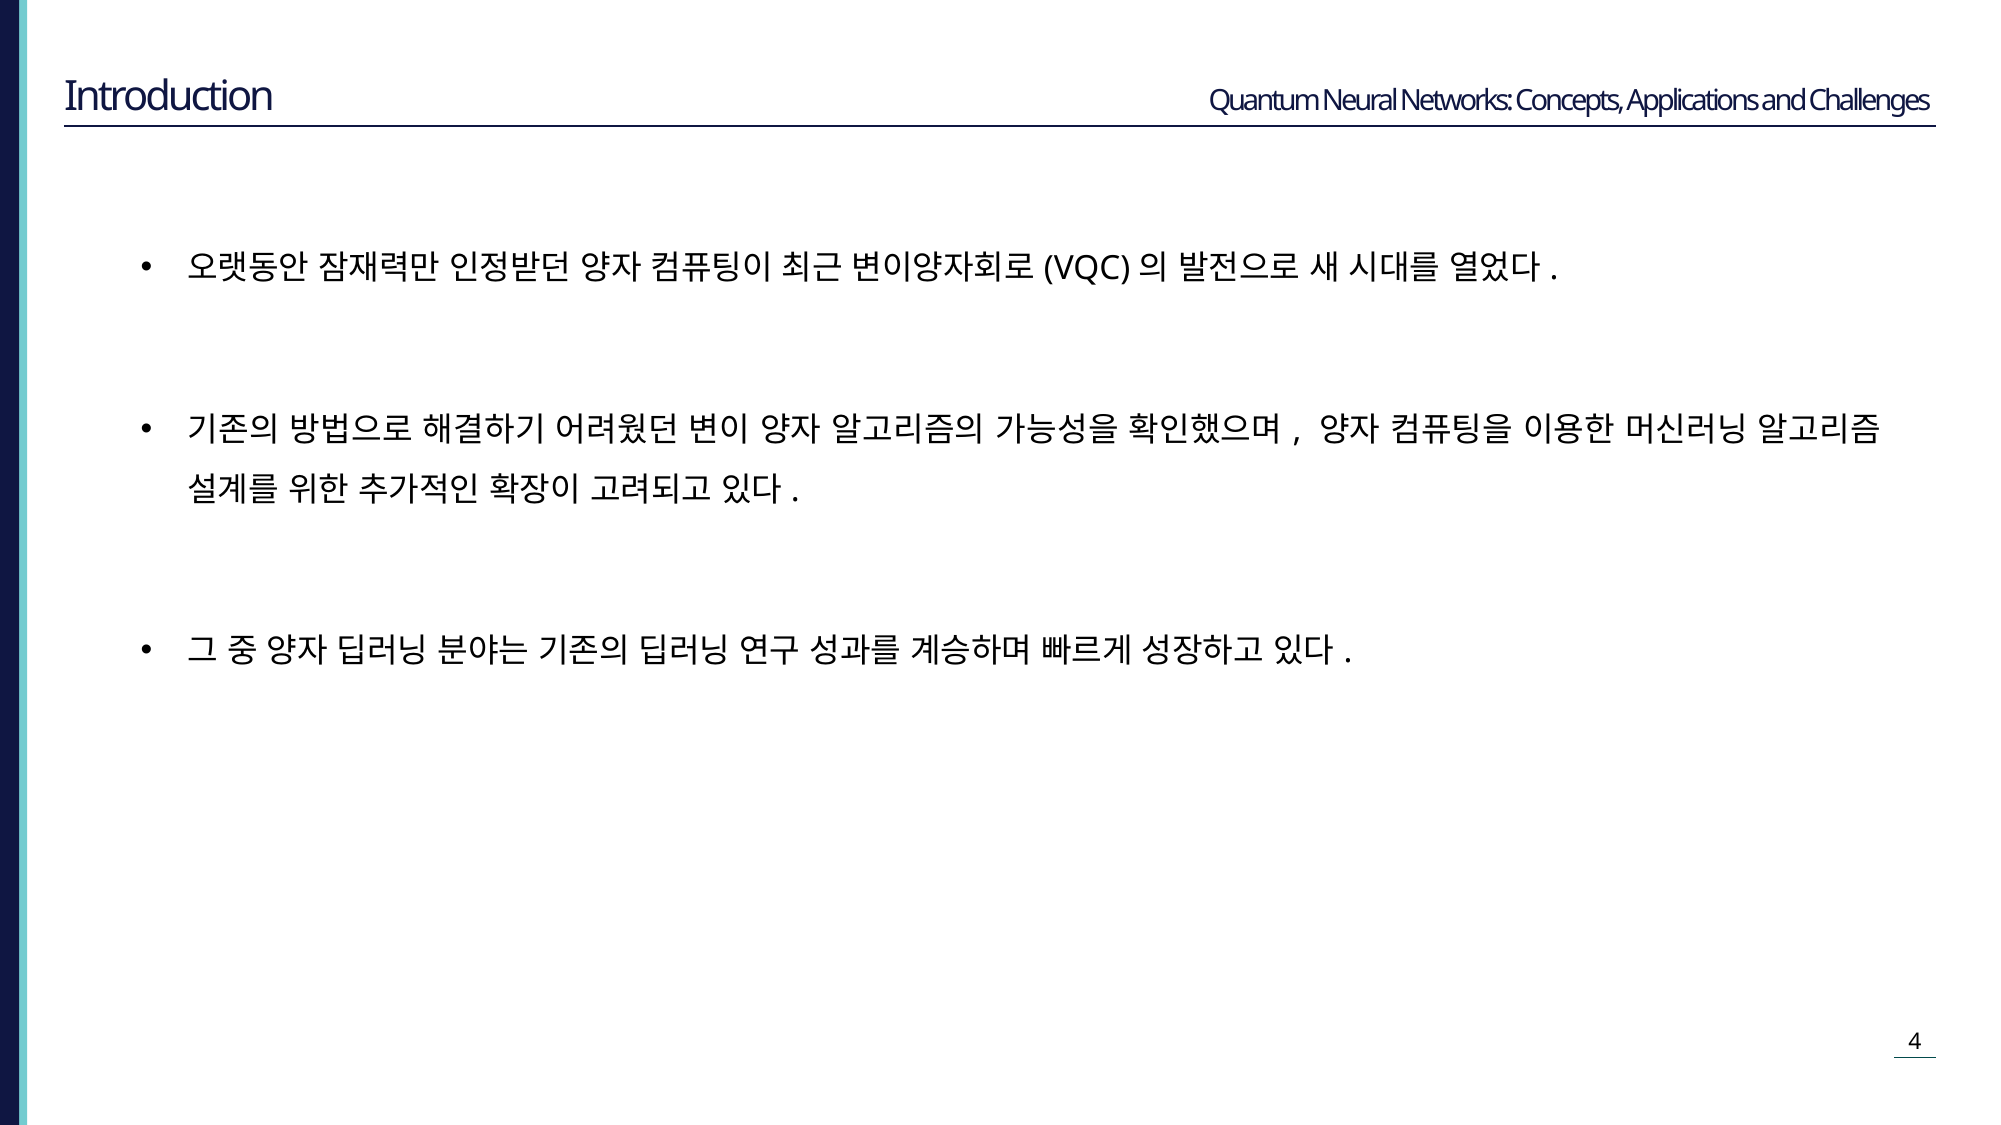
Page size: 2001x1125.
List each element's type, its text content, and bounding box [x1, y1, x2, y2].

list Introduction [49, 41, 720, 132]
text_box 오랫동안 잠재력만 인정받던 양자 컴퓨팅이 최근 변이양자회로(VQC)의 발전으로 새 시대를 열었다. 기존의 방법으로 해결하기 어려웠던 변이 양자 알고리즘의 가능성을 확인했으며, 양자 컴퓨팅을 이용한 머신러닝 알고리즘 설계를 위한 추가적인 확장이 고려되고 있다. 그 중 양자 딥러닝 분야는 기존의 딥러닝 연구 성과를 계승하며 빠르게 성장하고 있다. [125, 219, 1897, 563]
